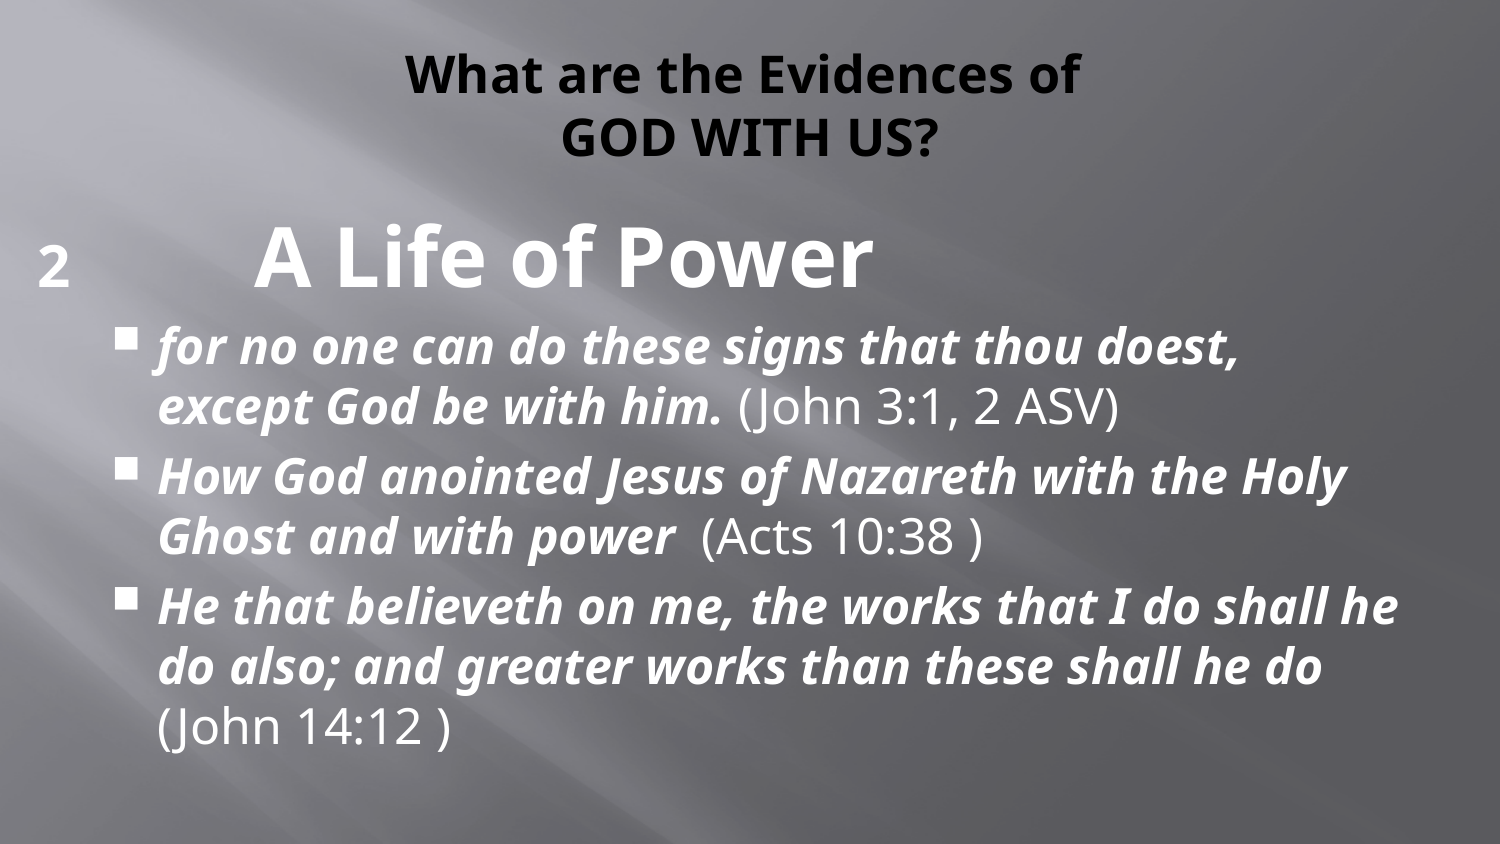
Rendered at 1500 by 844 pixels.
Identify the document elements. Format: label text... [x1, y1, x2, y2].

list 2 A Life of Power for no one can do these signs that thou doest, except God be with him. (John 3:1, 2 ASV) How God anointed Jesus of Nazareth with the Holy Ghost and with power (Acts 10:38 ) He that believeth on me, the works that I do shall he do also; and greater works than these shall he do (John 14:12 ) [0, 196, 1425, 844]
title What are the Evidences of GOD WITH US? [0, 33, 1500, 175]
